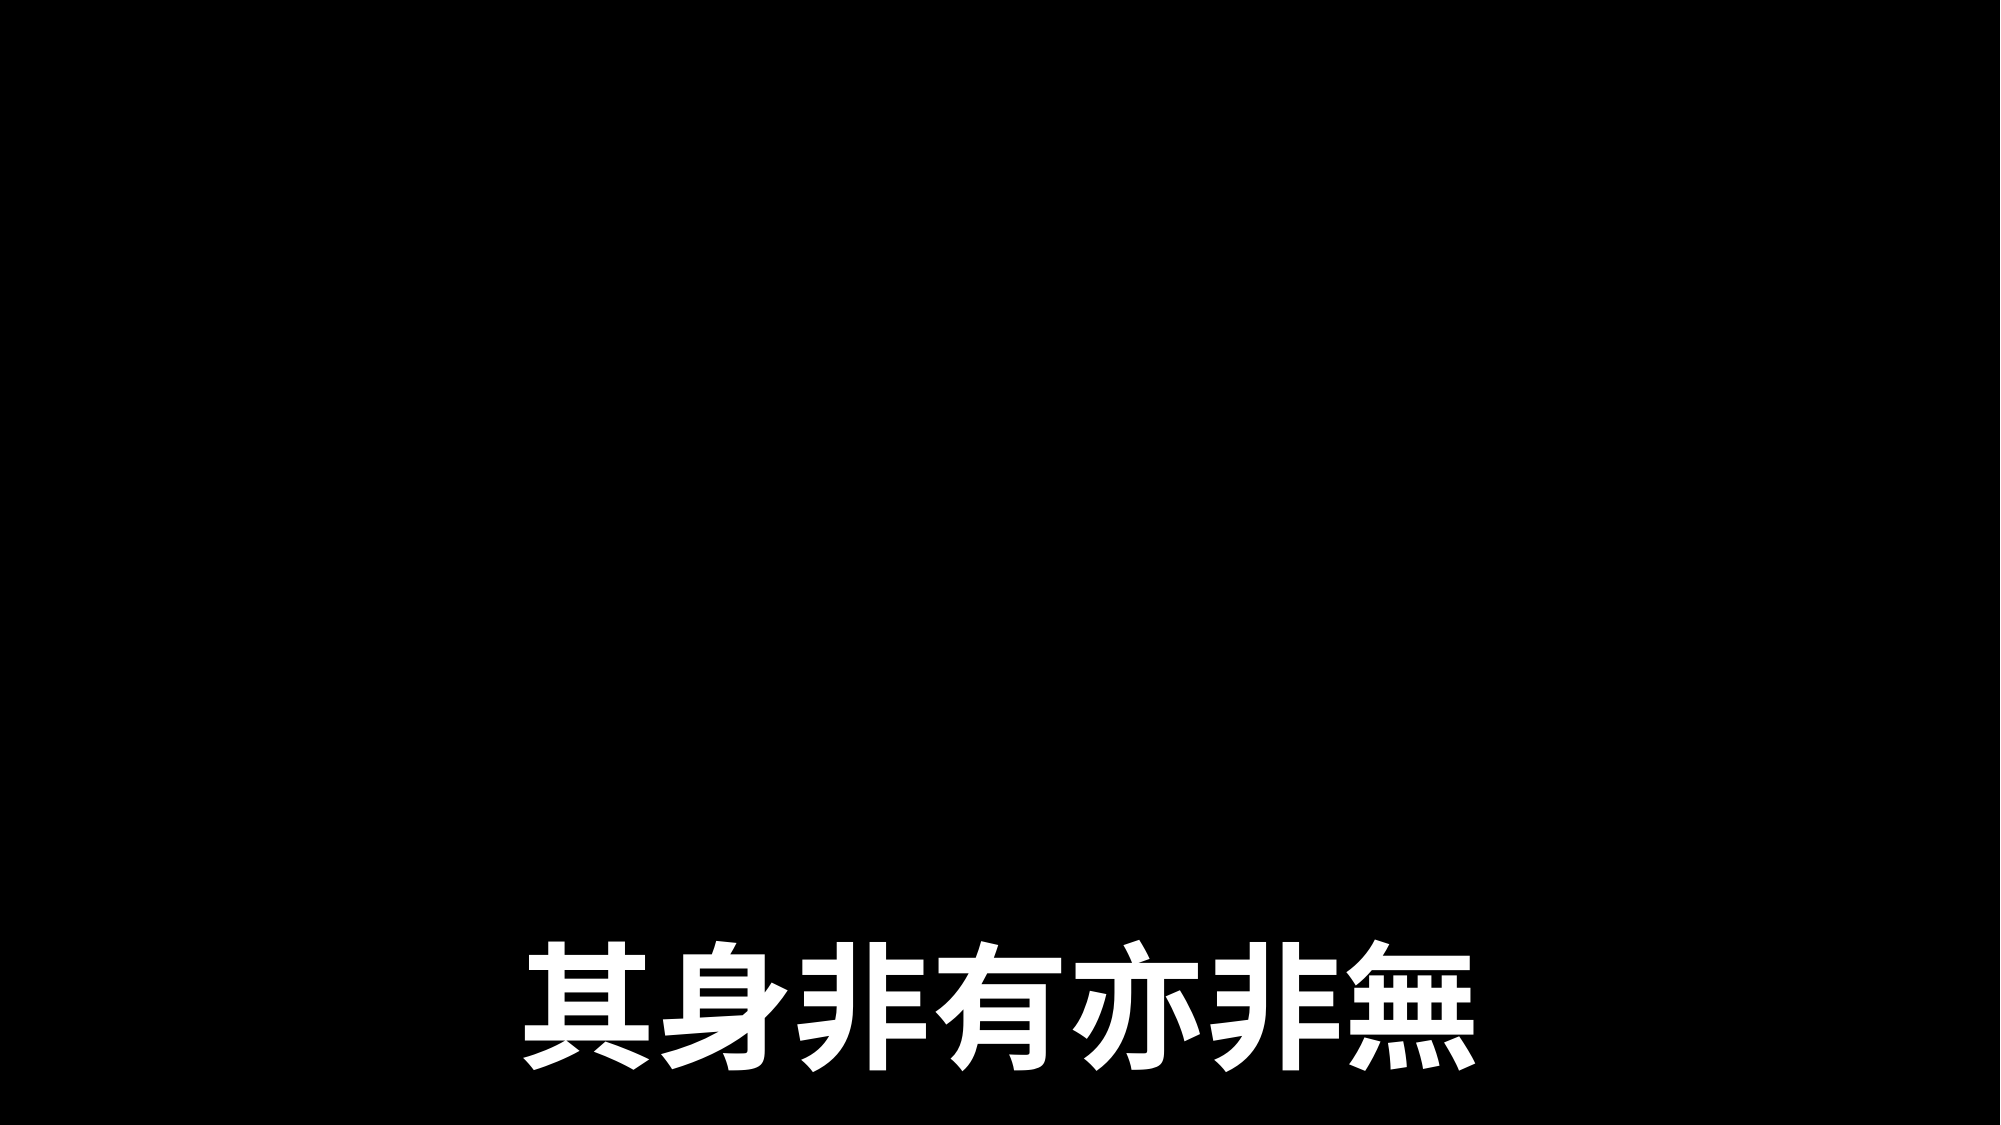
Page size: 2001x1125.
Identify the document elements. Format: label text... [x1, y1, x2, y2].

title 其身非有亦非無 [0, 905, 2000, 1124]
